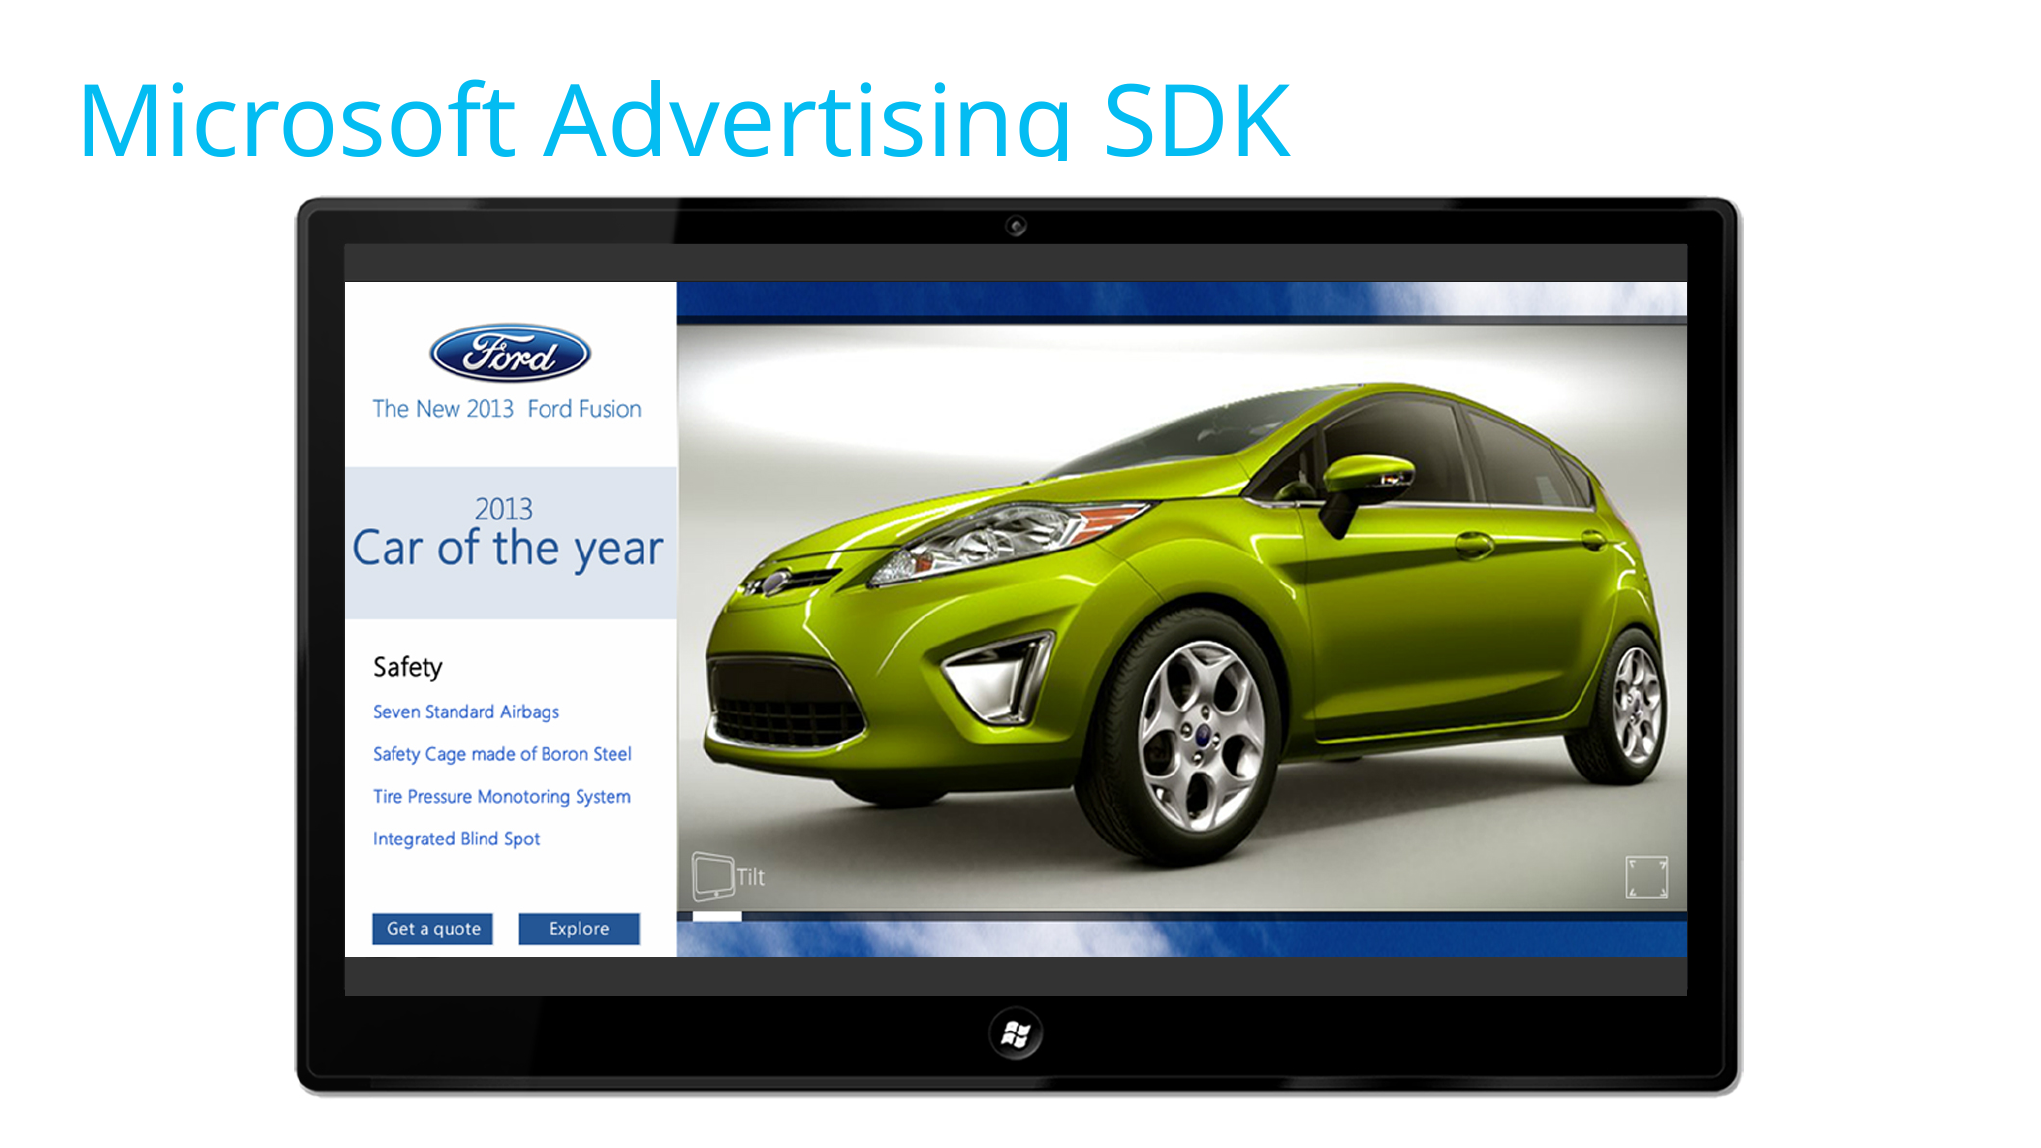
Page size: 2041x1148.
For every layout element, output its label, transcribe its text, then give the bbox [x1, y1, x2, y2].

title Microsoft Advertising SDK [45, 48, 1996, 199]
picture [256, 160, 1784, 1137]
